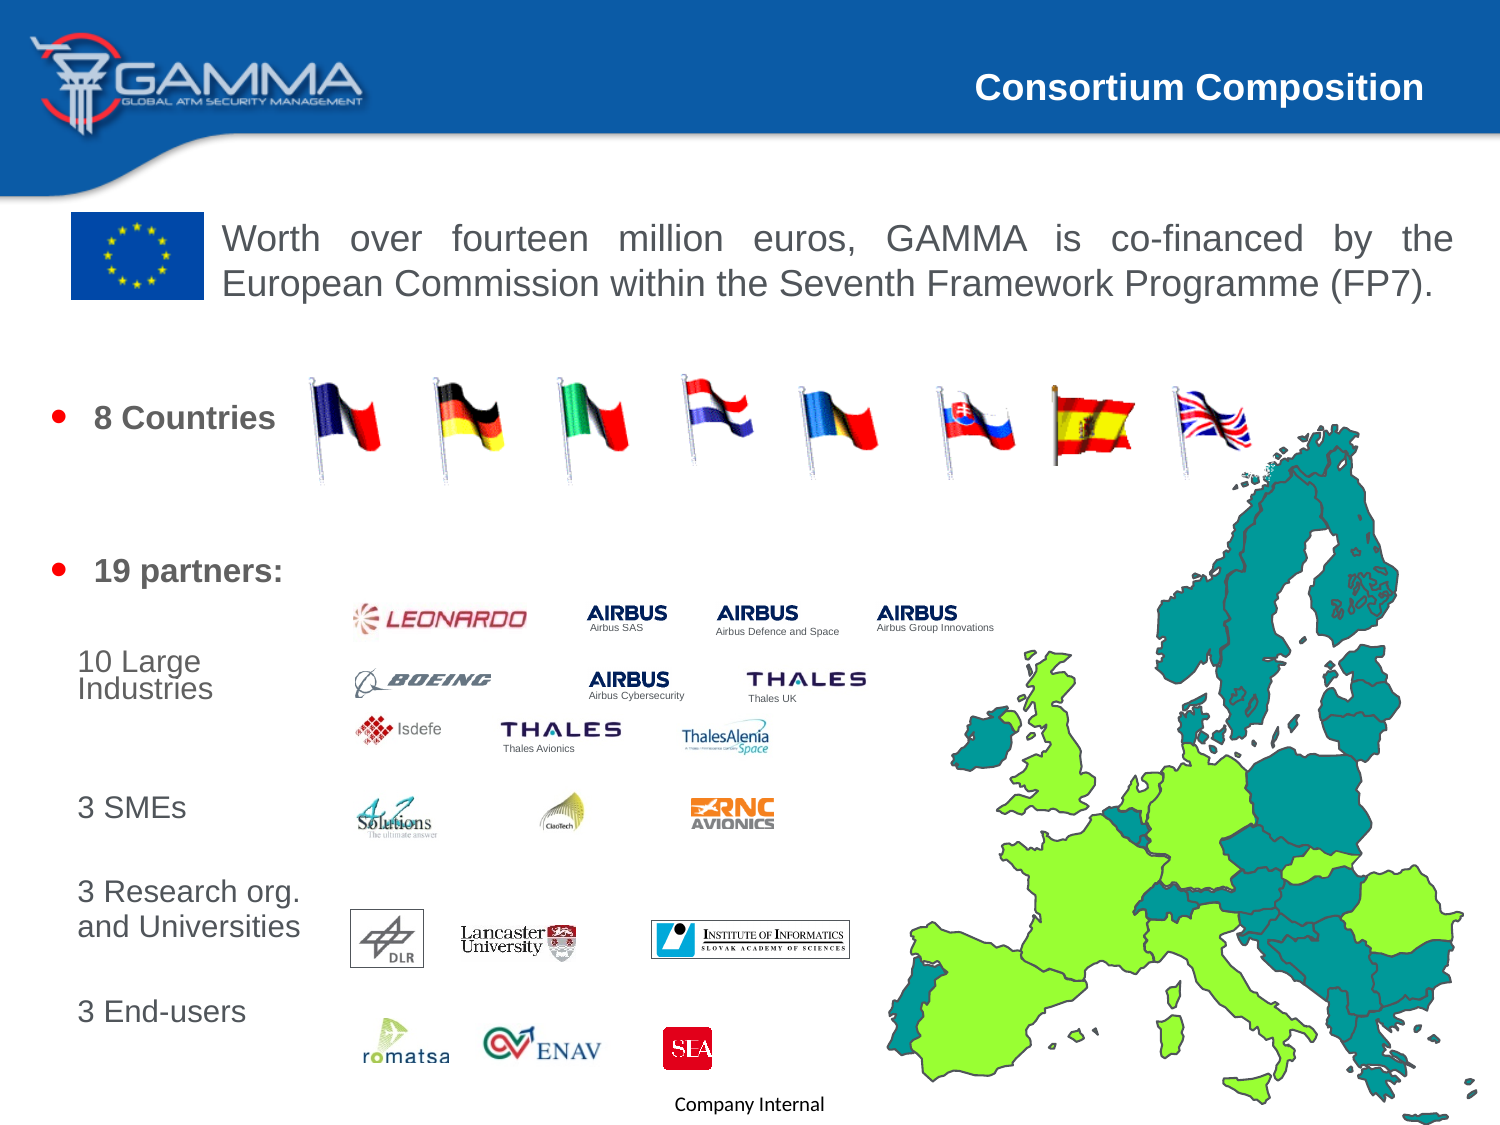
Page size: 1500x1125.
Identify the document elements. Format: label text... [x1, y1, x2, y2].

picture [461, 925, 577, 962]
table_header 10 Large Industries [62, 643, 350, 783]
picture [349, 909, 425, 968]
picture [353, 710, 442, 750]
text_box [352, 767, 776, 856]
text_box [362, 1017, 713, 1071]
picture [674, 712, 776, 762]
picture [353, 667, 492, 700]
list 19 partners: [49, 548, 301, 590]
title Consortium Composition [300, 54, 1426, 126]
table_cell 3 SMEs [62, 783, 350, 867]
picture [353, 576, 527, 660]
text_box Worth over fourteen million euros, GAMMA is co-financed by the European Commission within the Seventh Framework Programme (FP7). [221, 213, 1455, 304]
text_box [861, 600, 1011, 642]
table_cell 3 End-users [62, 986, 350, 1071]
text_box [715, 600, 856, 638]
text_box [774, 367, 1276, 481]
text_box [887, 424, 1477, 1125]
list 8 Countries [49, 395, 282, 437]
picture [0, 0, 1500, 301]
table_cell 3 Research org. and Universities [62, 867, 350, 986]
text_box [287, 355, 776, 487]
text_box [574, 600, 671, 642]
picture [737, 662, 876, 697]
text_box Thales UK [733, 702, 813, 712]
picture [650, 920, 850, 959]
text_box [487, 712, 630, 763]
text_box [573, 667, 701, 710]
